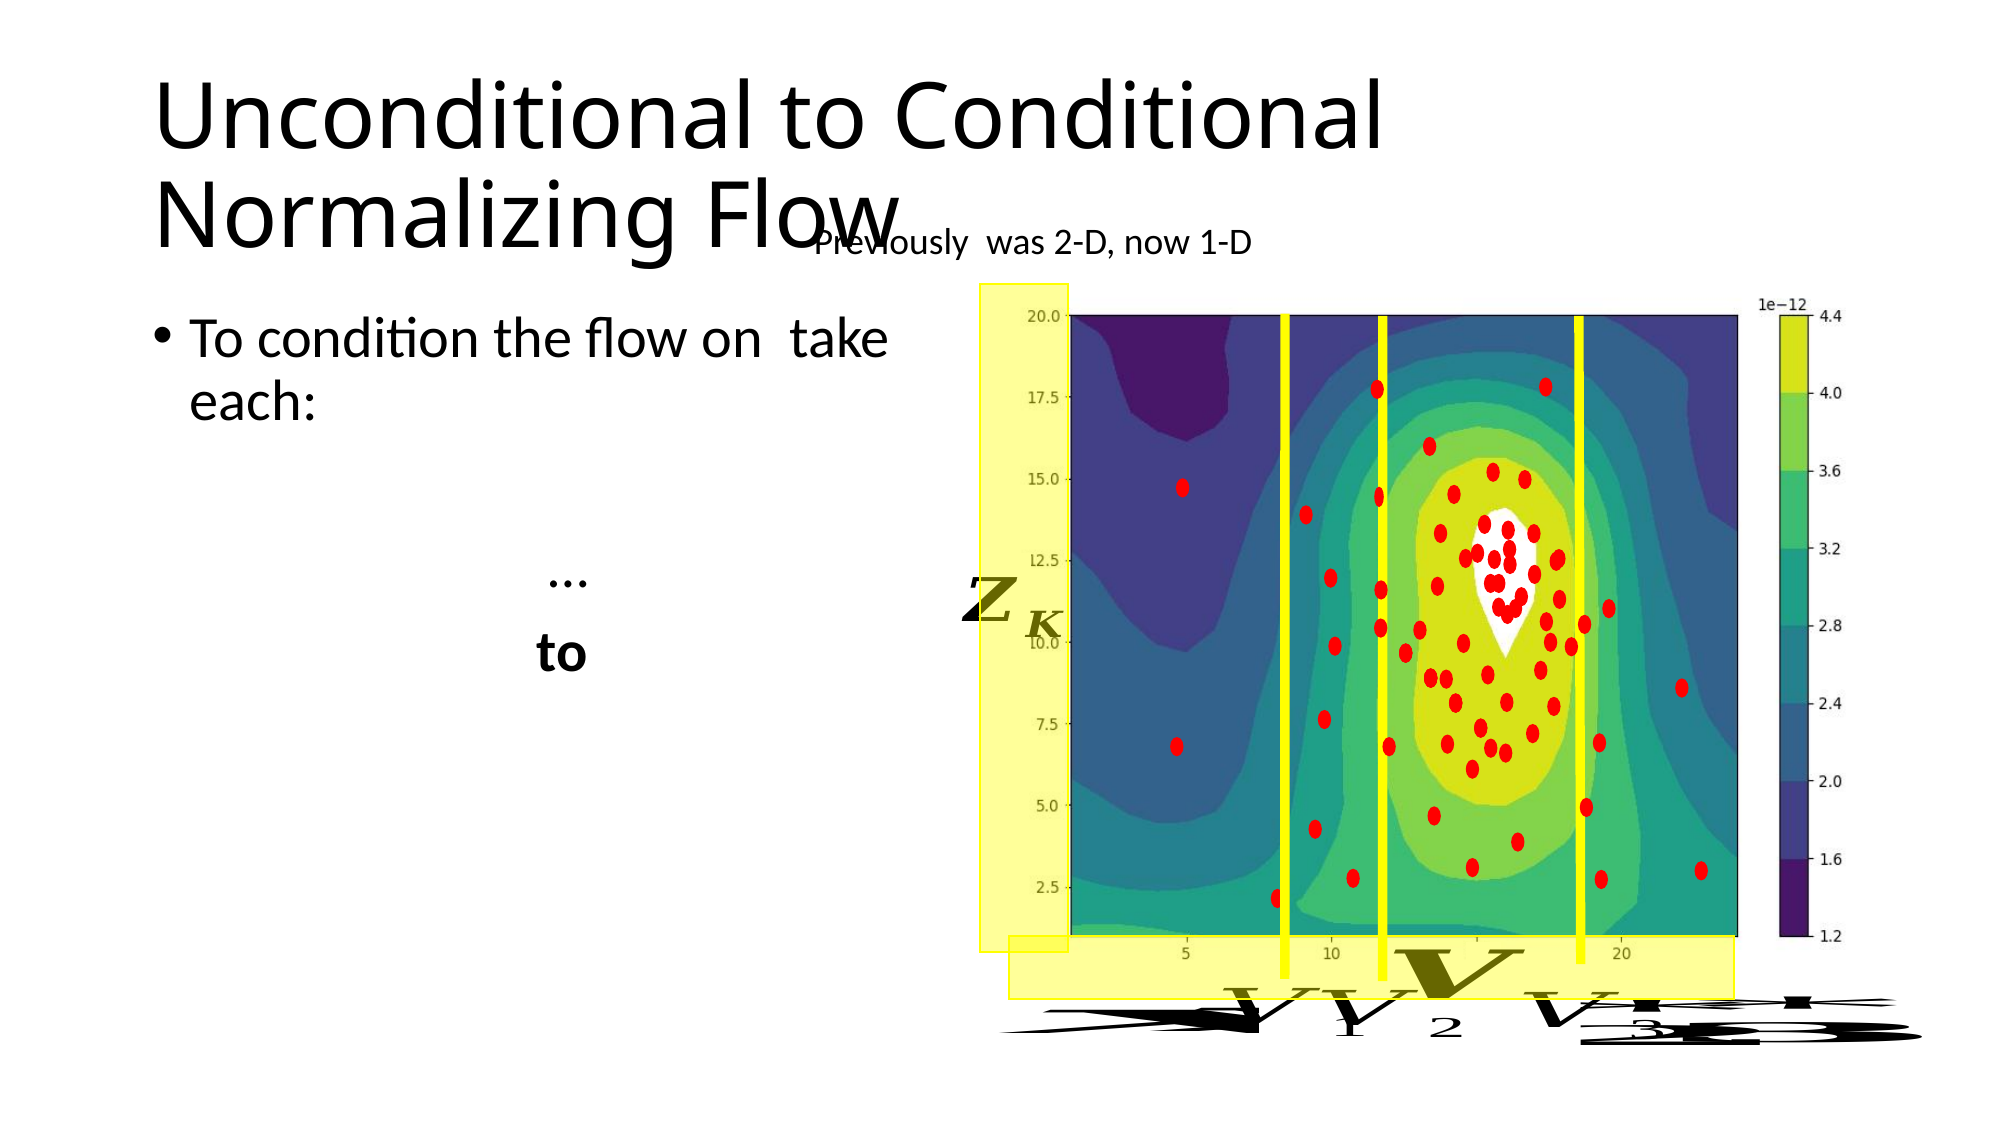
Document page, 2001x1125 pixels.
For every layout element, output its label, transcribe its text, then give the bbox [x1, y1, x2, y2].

text_box [1008, 935, 1735, 1000]
text_box [1258, 1000, 1582, 1055]
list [1012, 280, 1863, 986]
title Unconditional to Conditional Normalizing Flow [137, 59, 1863, 278]
text_box [979, 283, 1012, 953]
